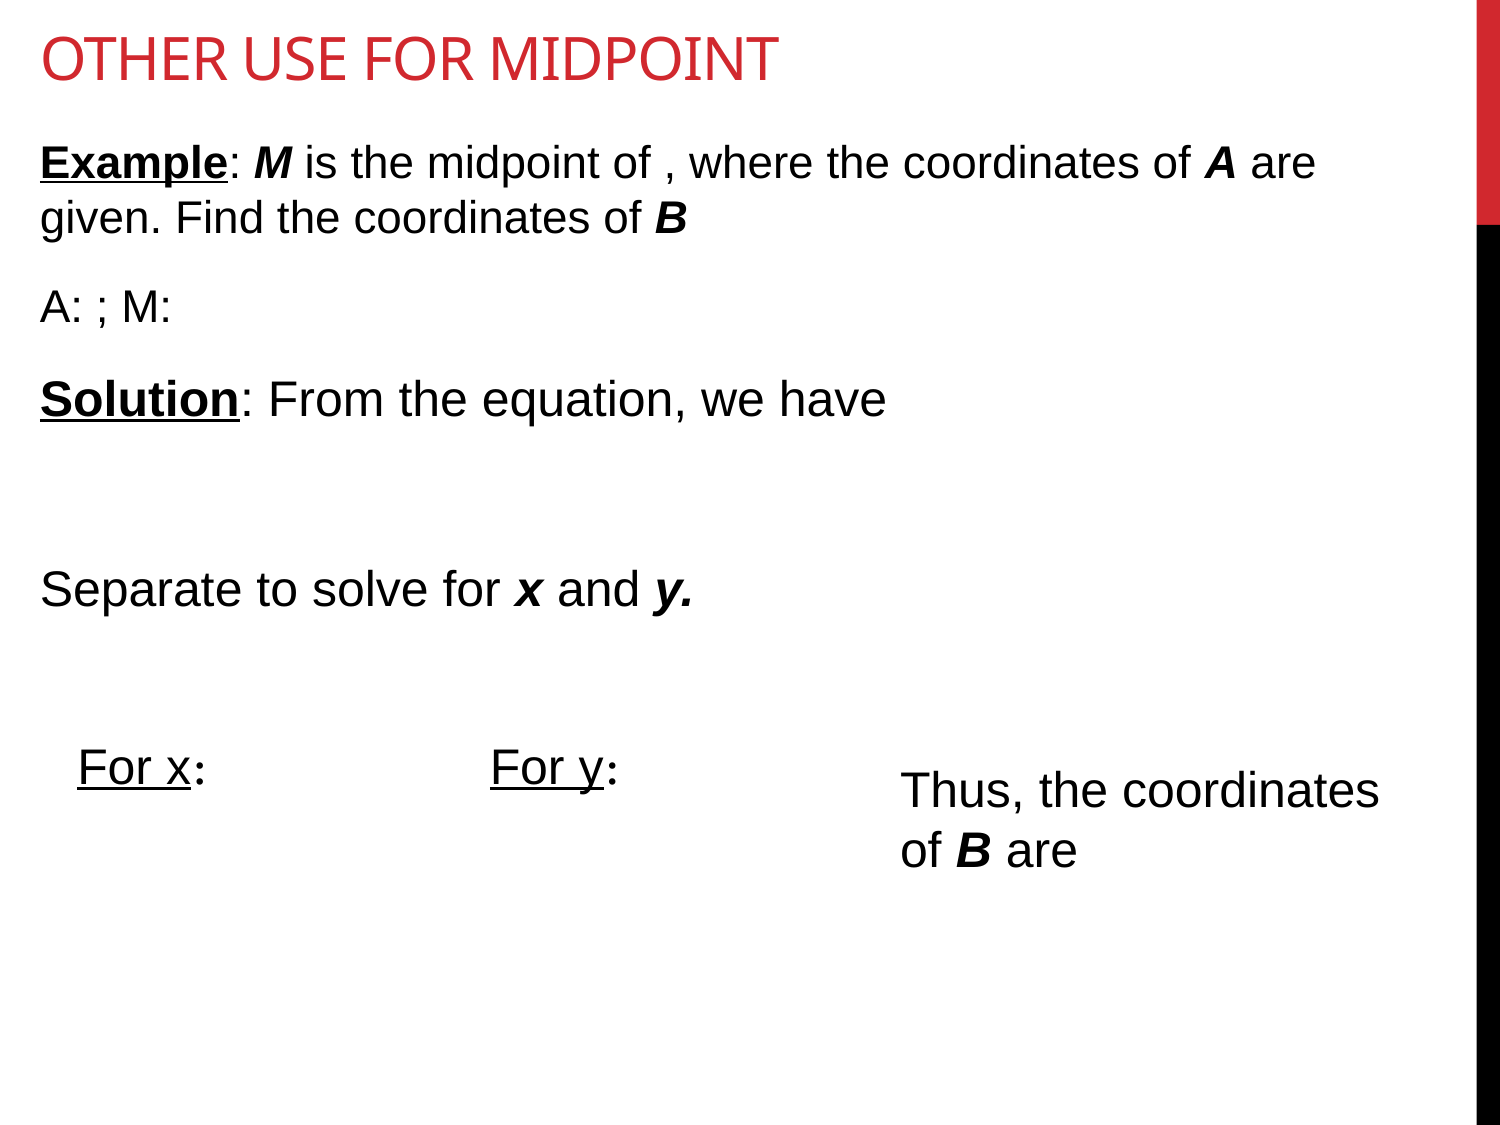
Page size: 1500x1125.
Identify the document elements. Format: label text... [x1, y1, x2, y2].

title Other use For midpoint [24, 12, 1050, 100]
